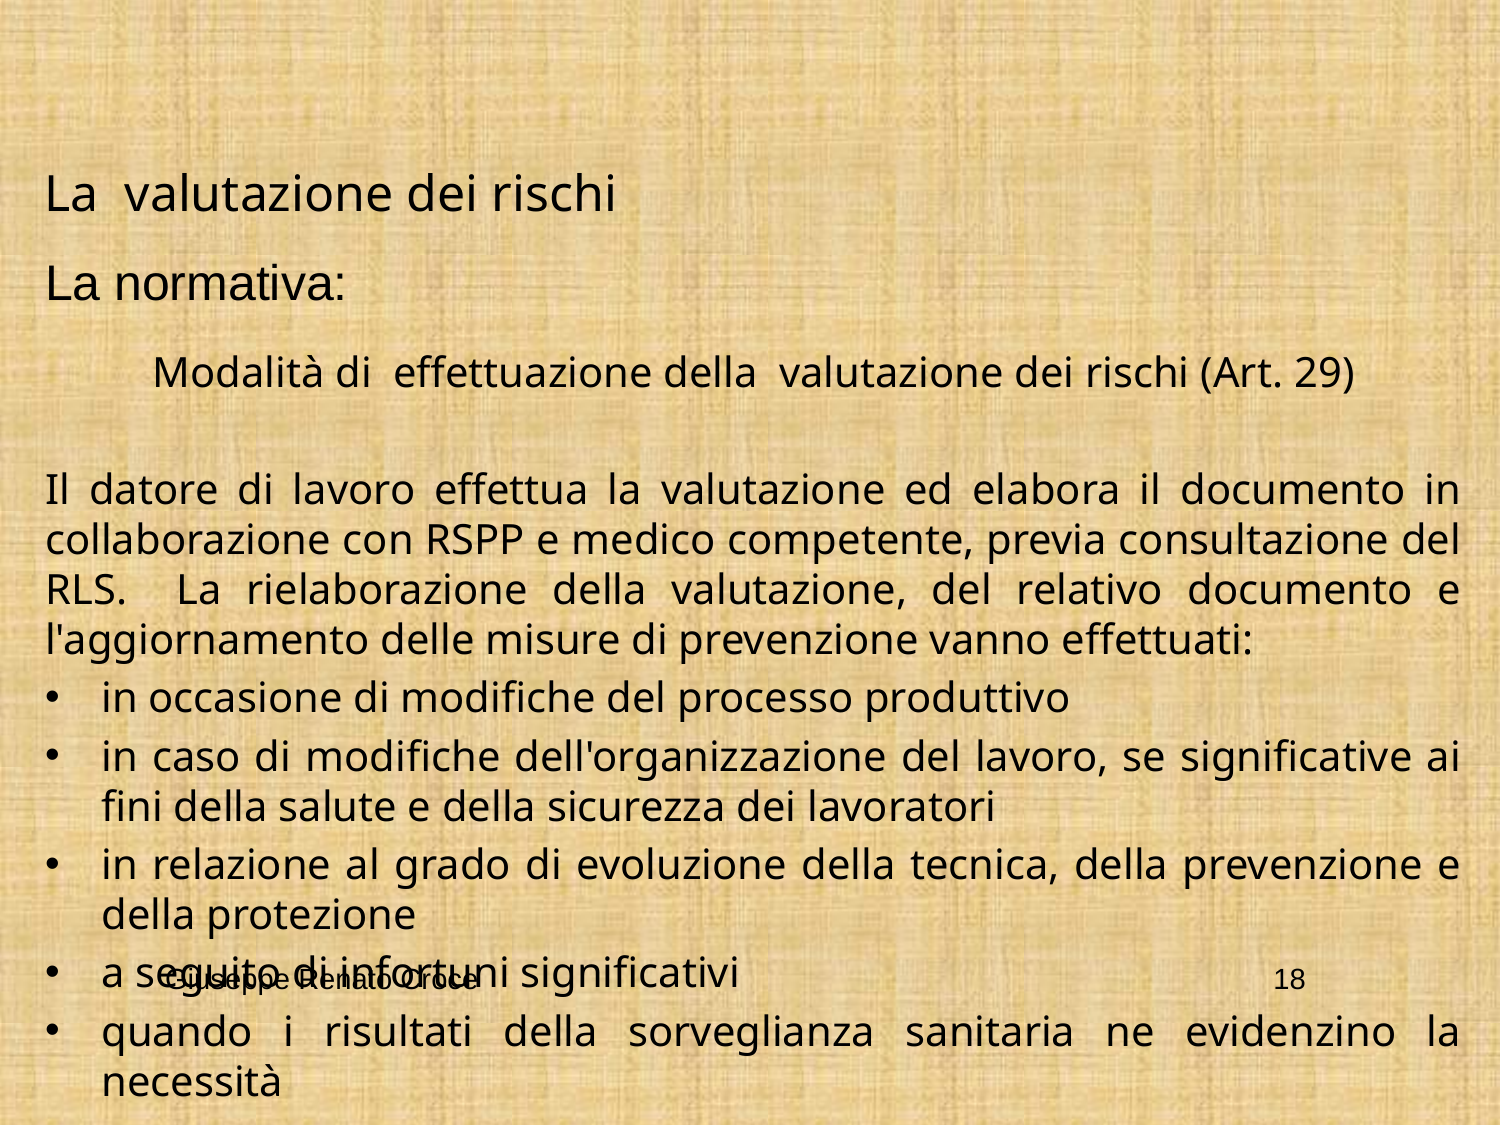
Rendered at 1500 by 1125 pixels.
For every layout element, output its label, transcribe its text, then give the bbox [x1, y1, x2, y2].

list Modalità di effettuazione della valutazione dei rischi (Art. 29) Il datore di lavoro effettua la valutazione ed elabora il documento in collaborazione con RSPP e medico competente, previa consultazione del RLS. La rielaborazione della valutazione, del relativo documento e l'aggiornamento delle misure di prevenzione vanno effettuati: in occasione di modifiche del processo produttivo in caso di modifiche dell'organizzazione del lavoro, se significative ai fini della salute e della sicurezza dei lavoratori in relazione al grado di evoluzione della tecnica, della prevenzione e della protezione a seguito di infortuni significativi quando i risultati della sorveglianza sanitaria ne evidenzino la necessità [30, 338, 1477, 1092]
footer Giuseppe Renato Croce [150, 952, 1059, 1013]
text_box La normativa: [30, 243, 905, 319]
text_box La valutazione dei rischi [29, 154, 904, 229]
picture [0, 0, 1500, 1125]
slide_number 18 [1258, 952, 1350, 1013]
